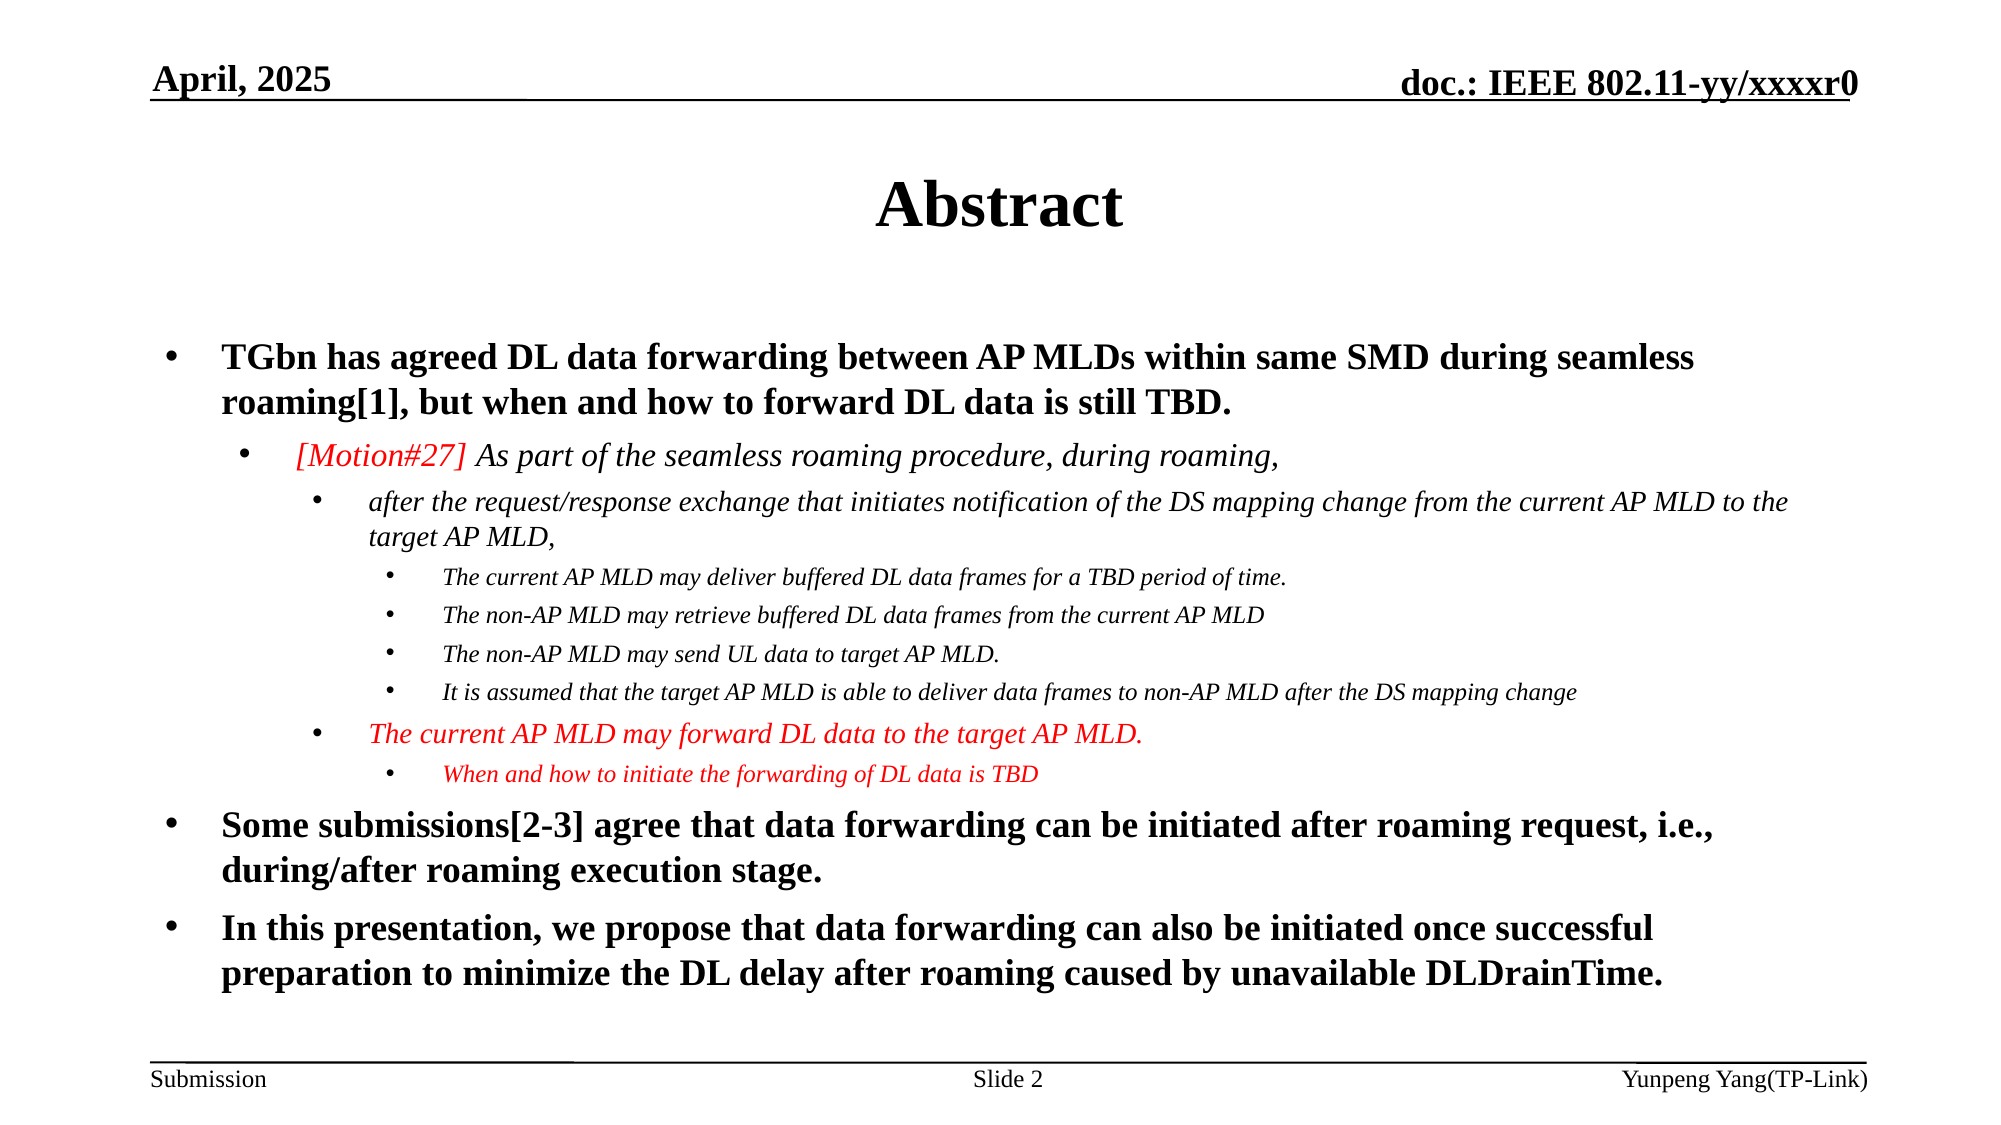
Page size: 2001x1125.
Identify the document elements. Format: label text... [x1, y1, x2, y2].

footer Yunpeng Yang(TP-Link) [1171, 1061, 1869, 1093]
list TGbn has agreed DL data forwarding between AP MLDs within same SMD during seamless roaming[1], but when and how to forward DL data is still TBD. [Motion#27] As part of the seamless roaming procedure, during roaming, after the request/response exchange that initiates notification of the DS mapping change from the current AP MLD to the target AP MLD, The current AP MLD may deliver buffered DL data frames for a TBD period of time. The non-AP MLD may retrieve buffered DL data frames from the current AP MLD The non-AP MLD may send UL data to target AP MLD. It is assumed that the target AP MLD is able to deliver data frames to non-AP MLD after the DS mapping change The current AP MLD may forward DL data to the target AP MLD. When and how to initiate the forwarding of DL data is TBD Some submissions[2-3] agree that data forwarding can be initiated after roaming request, i.e., during/after roaming execution stage. In this presentation, we propose that data forwarding can also be initiated once successful preparation to minimize the DL delay after roaming caused by unavailable DLDrainTime. [149, 324, 1850, 1000]
slide_number Slide 2 [950, 1061, 1067, 1123]
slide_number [152, 54, 563, 100]
title Abstract [149, 112, 1850, 288]
